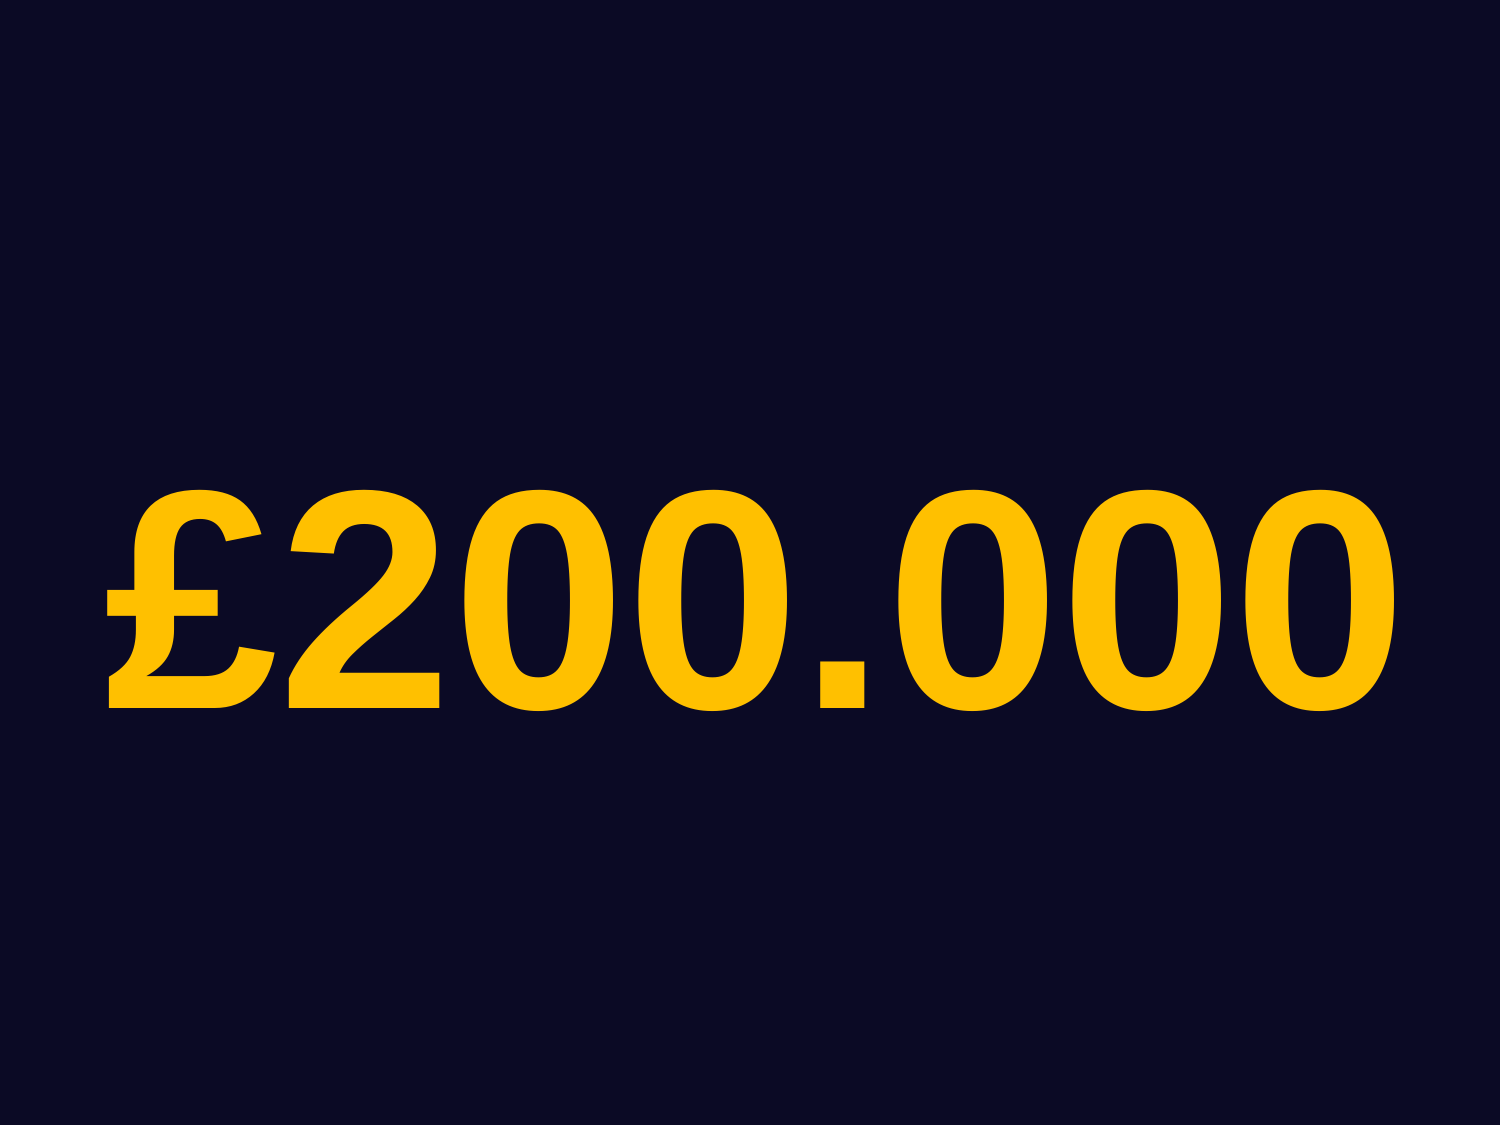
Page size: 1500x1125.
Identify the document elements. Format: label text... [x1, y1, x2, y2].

list £200.000 [62, 430, 1451, 1125]
